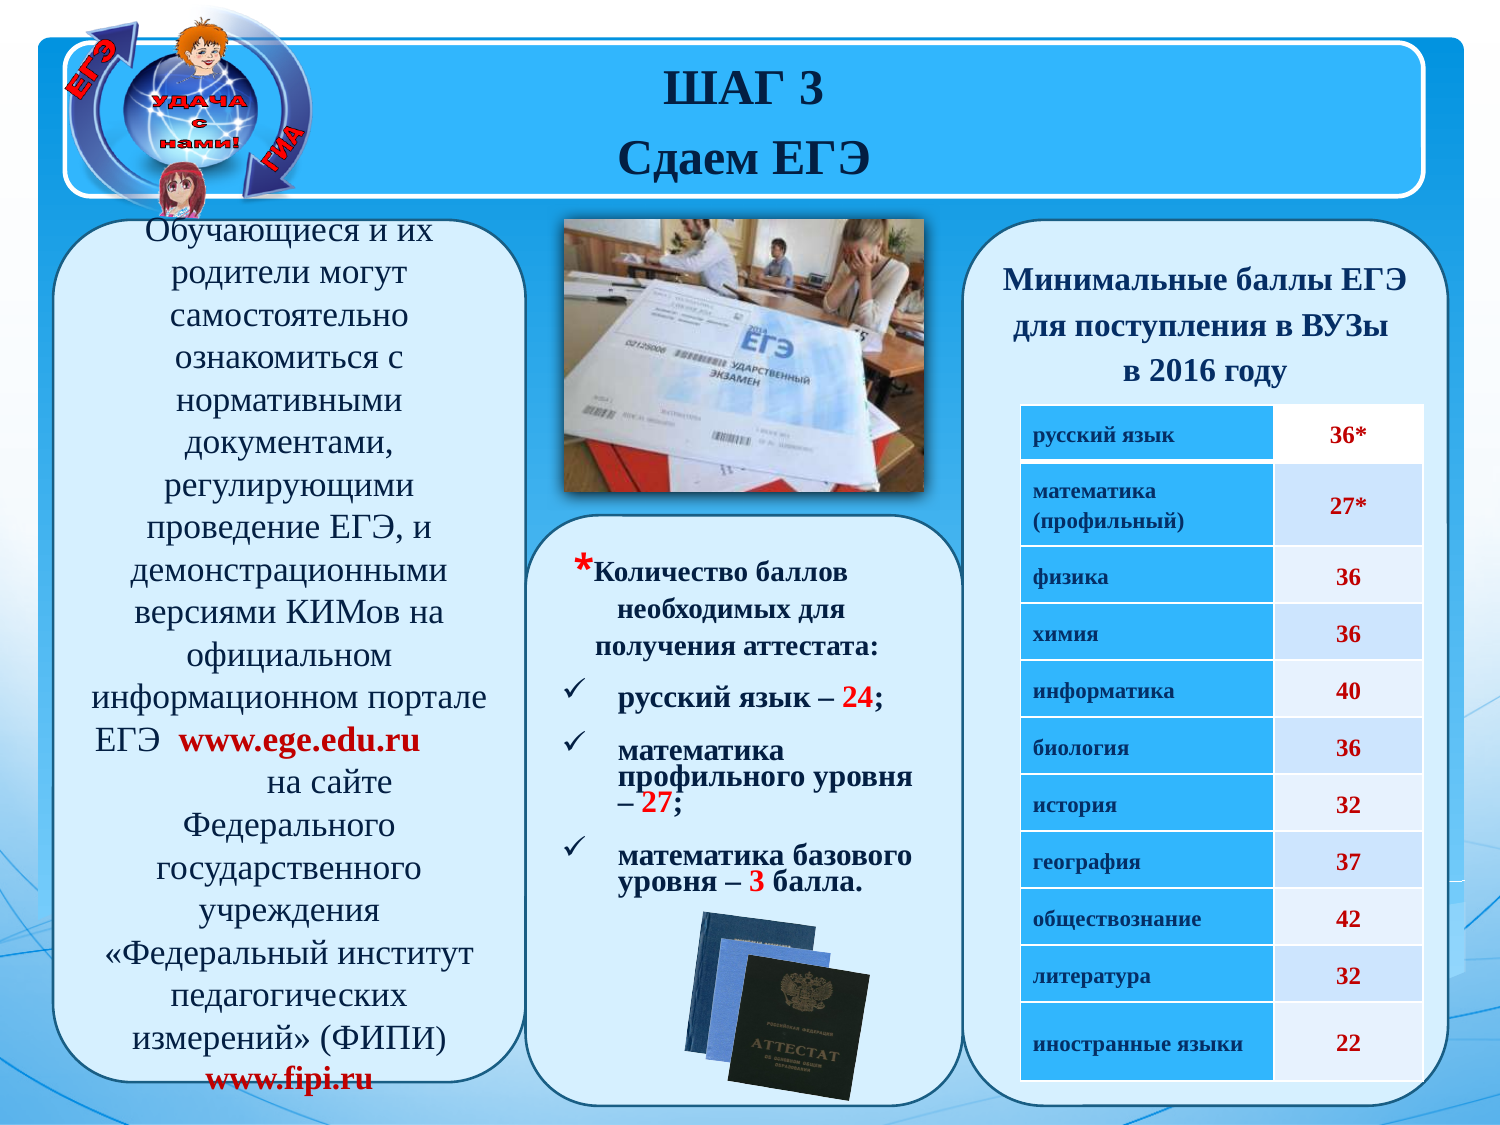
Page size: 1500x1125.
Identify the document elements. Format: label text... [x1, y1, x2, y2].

table_cell 32 [1275, 775, 1422, 830]
text_box ШАГ 3 Сдаем ЕГЭ [324, 41, 1425, 198]
table_cell 22 [1275, 1003, 1422, 1080]
picture [685, 992, 693, 1052]
table_cell 27* [1275, 464, 1422, 545]
table_cell география [1021, 832, 1273, 887]
table_cell 32 [1275, 946, 1422, 1001]
text_box Обучающиеся и их родители могут самостоятельно ознакомиться с нормативными документами, регулирующими проведение ЕГЭ, и демонстрационными версиями КИМов на официальном информационном портале ЕГЭ www.ege.edu.ru на сайте Федерального государственного учреждения «Федеральный институт педагогических измерений» (ФИПИ) www.fipi.ru [51, 218, 527, 1084]
picture [703, 912, 747, 918]
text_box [693, 918, 861, 1092]
table_cell литература [1021, 946, 1273, 1001]
table_cell обществознание [1021, 889, 1273, 944]
table_cell иностранные языки [1021, 1003, 1273, 1080]
picture [861, 974, 870, 1025]
table_header 36* [1275, 406, 1422, 459]
text_box Минимальные баллы ЕГЭ для поступления в ВУЗы в 2016 году [961, 218, 1450, 1108]
table_cell информатика [1021, 661, 1273, 716]
table_cell 42 [1275, 889, 1422, 944]
table_cell история [1021, 775, 1273, 830]
table_cell физика [1021, 547, 1273, 602]
table_cell химия [1021, 604, 1273, 659]
picture [799, 1092, 850, 1101]
picture [64, 0, 318, 221]
picture [564, 219, 924, 492]
table_header русский язык [1021, 406, 1273, 459]
table_cell математика (профильный) [1021, 464, 1273, 545]
table_cell 36 [1275, 718, 1422, 773]
table_cell 37 [1275, 832, 1422, 887]
table_cell 40 [1275, 661, 1422, 716]
table_cell биология [1021, 718, 1273, 773]
text_box *Количество баллов необходимых для получения аттестата: русский язык – 24; математика профильного уровня – 27; математика базового уровня – 3 балла. [524, 513, 964, 1108]
table_cell 36 [1275, 547, 1422, 602]
table_cell 36 [1275, 604, 1422, 659]
